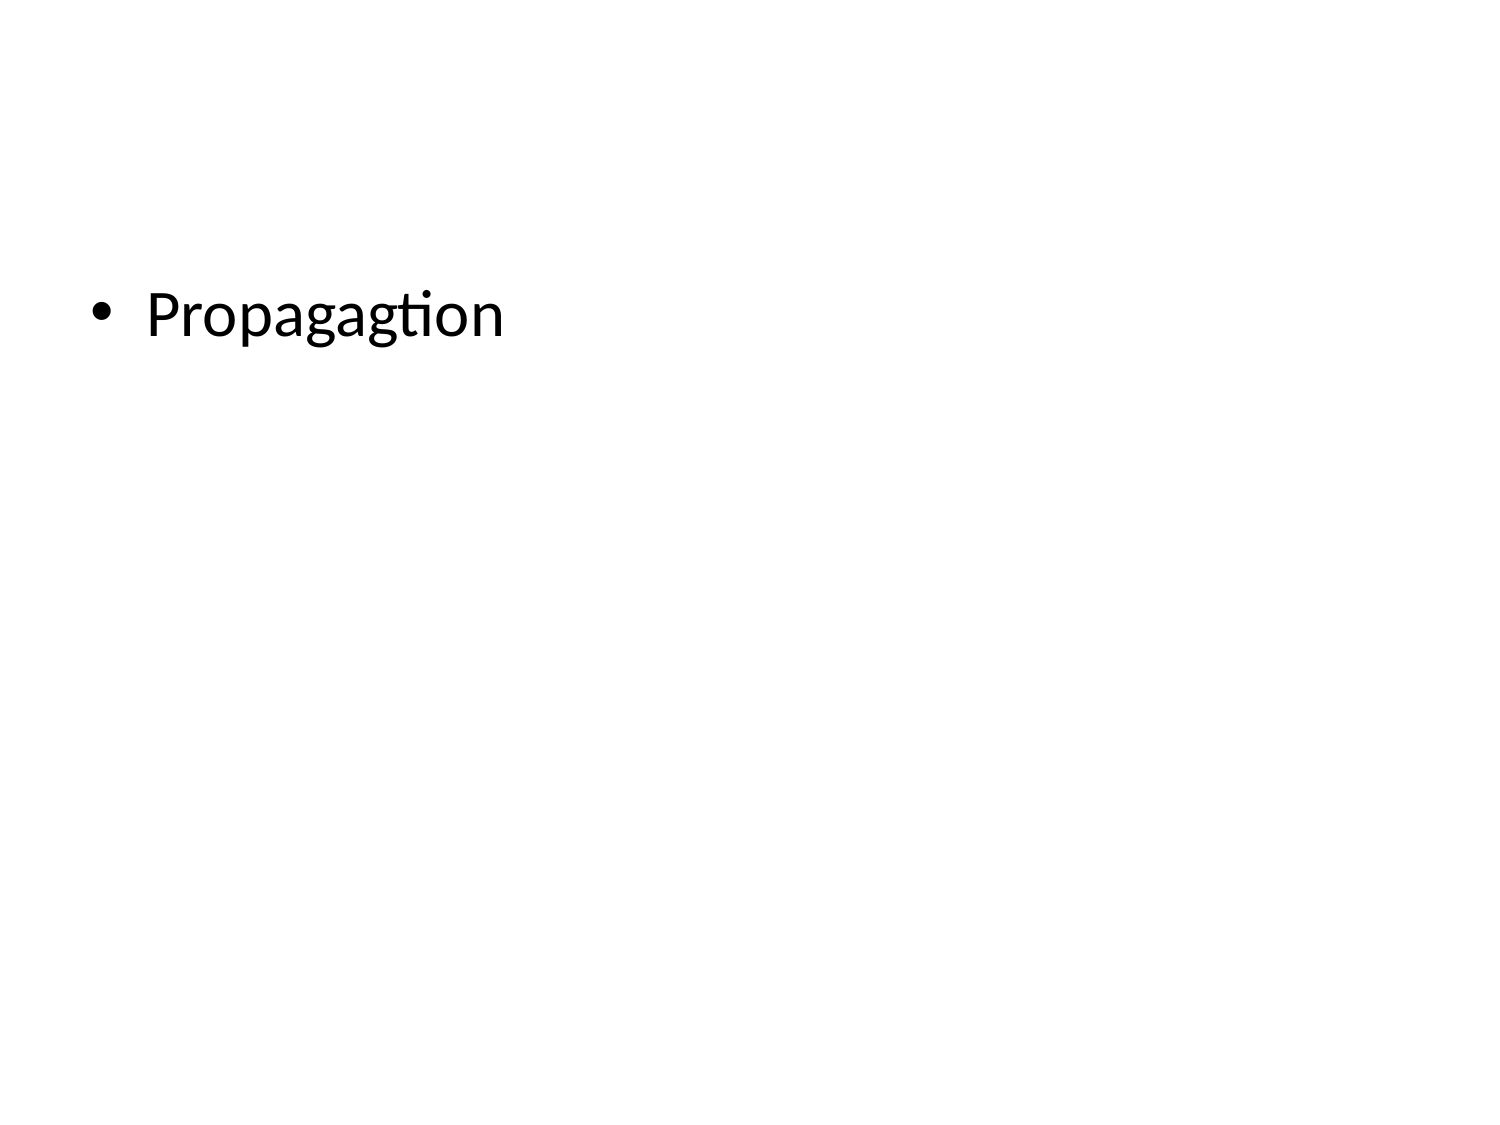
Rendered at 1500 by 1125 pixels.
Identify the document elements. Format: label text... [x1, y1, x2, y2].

list Propagagtion [75, 262, 1425, 1005]
